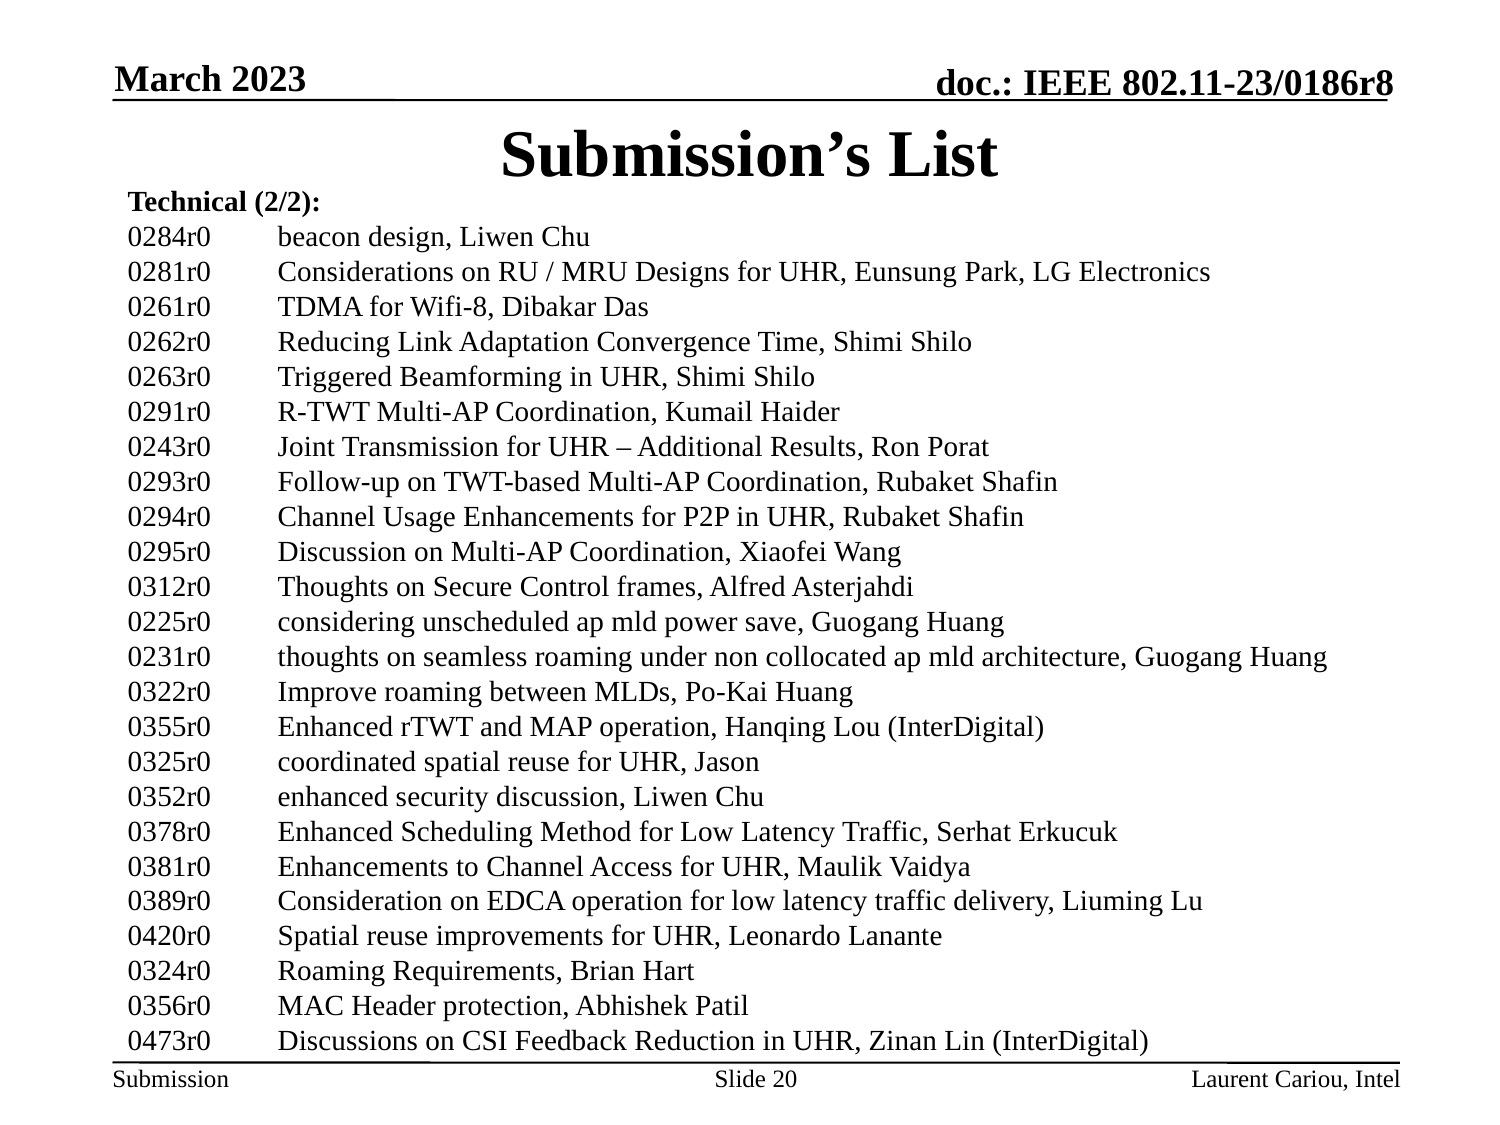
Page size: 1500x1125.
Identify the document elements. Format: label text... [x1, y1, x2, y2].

list Technical (2/2): 0284r0 beacon design, Liwen Chu 0281r0 Considerations on RU / MRU Designs for UHR, Eunsung Park, LG Electronics 0261r0 TDMA for Wifi-8, Dibakar Das 0262r0 Reducing Link Adaptation Convergence Time, Shimi Shilo 0263r0 Triggered Beamforming in UHR, Shimi Shilo 0291r0 R-TWT Multi-AP Coordination, Kumail Haider 0243r0 Joint Transmission for UHR – Additional Results, Ron Porat 0293r0 Follow-up on TWT-based Multi-AP Coordination, Rubaket Shafin 0294r0 Channel Usage Enhancements for P2P in UHR, Rubaket Shafin 0295r0 Discussion on Multi-AP Coordination, Xiaofei Wang 0312r0 Thoughts on Secure Control frames, Alfred Asterjahdi 0225r0 considering unscheduled ap mld power save, Guogang Huang 0231r0 thoughts on seamless roaming under non collocated ap mld architecture, Guogang Huang 0322r0 Improve roaming between MLDs, Po-Kai Huang 0355r0 Enhanced rTWT and MAP operation, Hanqing Lou (InterDigital) 0325r0 coordinated spatial reuse for UHR, Jason 0352r0 enhanced security discussion, Liwen Chu 0378r0 Enhanced Scheduling Method for Low Latency Traffic, Serhat Erkucuk 0381r0 Enhancements to Channel Access for UHR, Maulik Vaidya 0389r0 Consideration on EDCA operation for low latency traffic delivery, Liuming Lu 0420r0 Spatial reuse improvements for UHR, Leonardo Lanante 0324r0 Roaming Requirements, Brian Hart 0356r0 MAC Header protection, Abhishek Patil 0473r0 Discussions on CSI Feedback Reduction in UHR, Zinan Lin (InterDigital) [112, 174, 1388, 925]
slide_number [114, 54, 423, 100]
title Submission’s List [112, 62, 1388, 174]
footer Laurent Cariou, Intel [878, 1061, 1402, 1093]
slide_number Slide 20 [712, 1061, 800, 1123]
